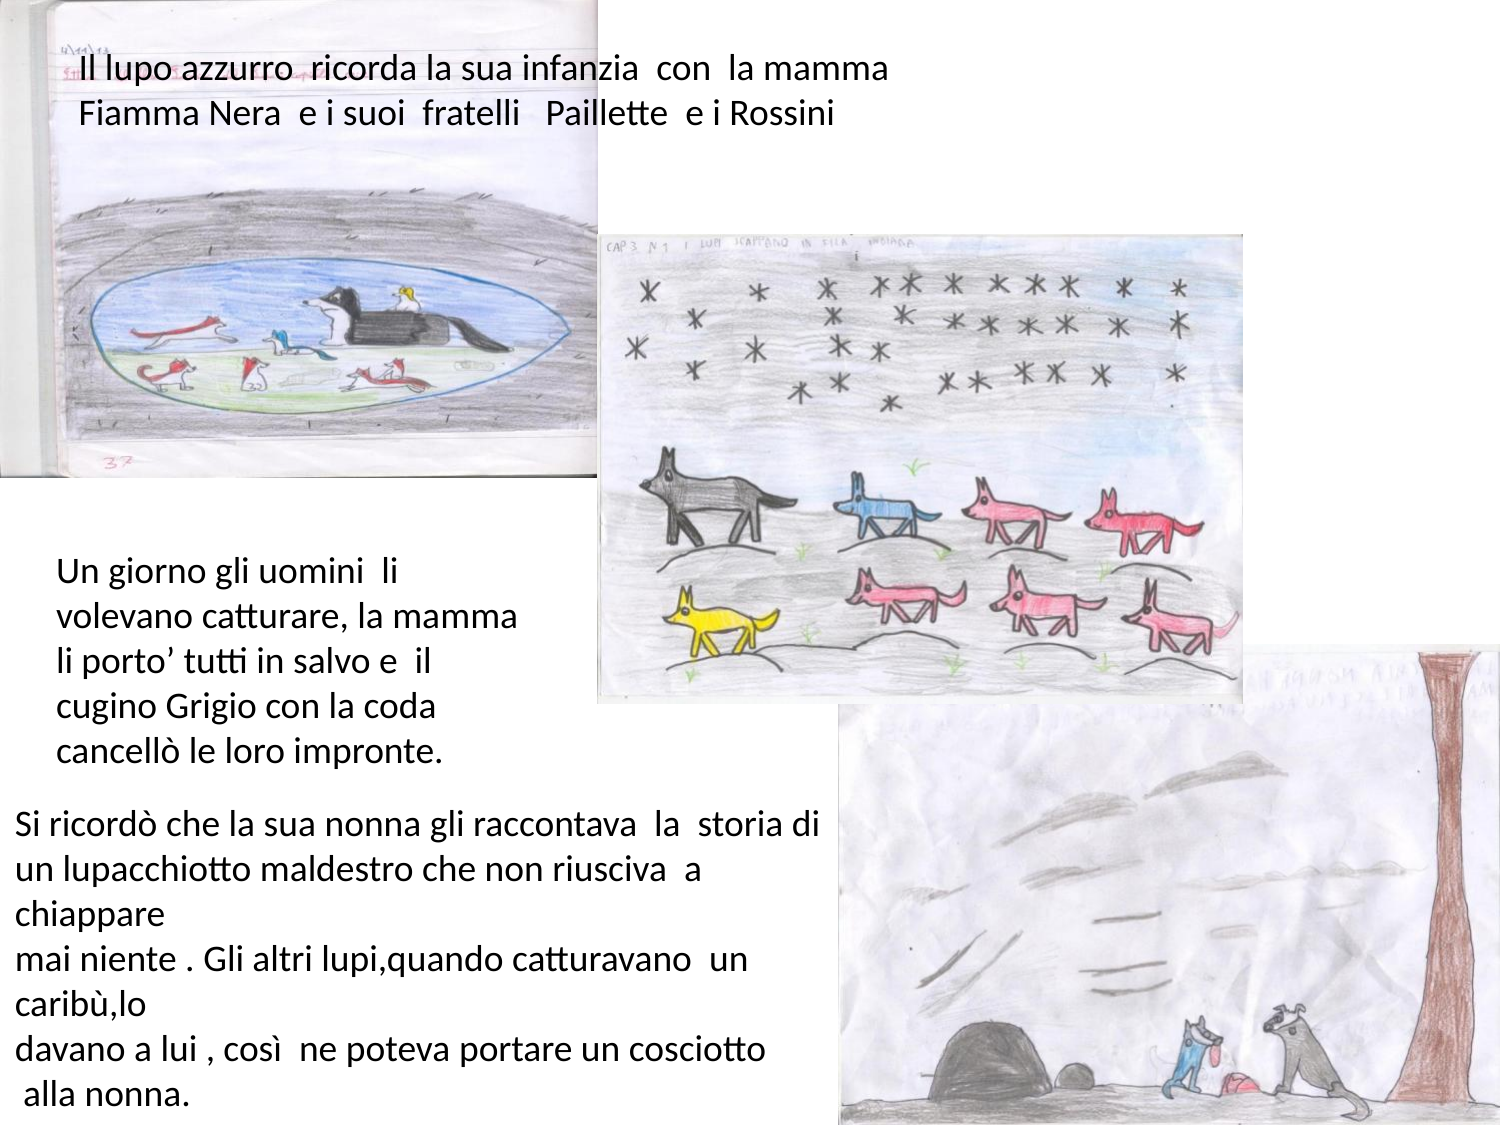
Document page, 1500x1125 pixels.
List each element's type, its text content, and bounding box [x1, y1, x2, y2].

text_box Un giorno gli uomini li volevano catturare, la mamma li porto’ tutti in salvo e il cugino Grigio con la coda cancellò le loro impronte. [41, 538, 556, 779]
text_box Il lupo azzurro ricorda la sua infanzia con la mamma Fiamma Nera e i suoi fratelli Paillette e i Rossini [602, 35, 914, 140]
text_box Si ricordò che la sua nonna gli raccontava la storia di un lupacchiotto maldestro che non riusciva a chiappare mai niente . Gli altri lupi,quando catturavano un caribù,lo davano a lui , così ne poteva portare un cosciotto alla nonna. [0, 791, 833, 1122]
picture [0, 0, 1500, 1125]
